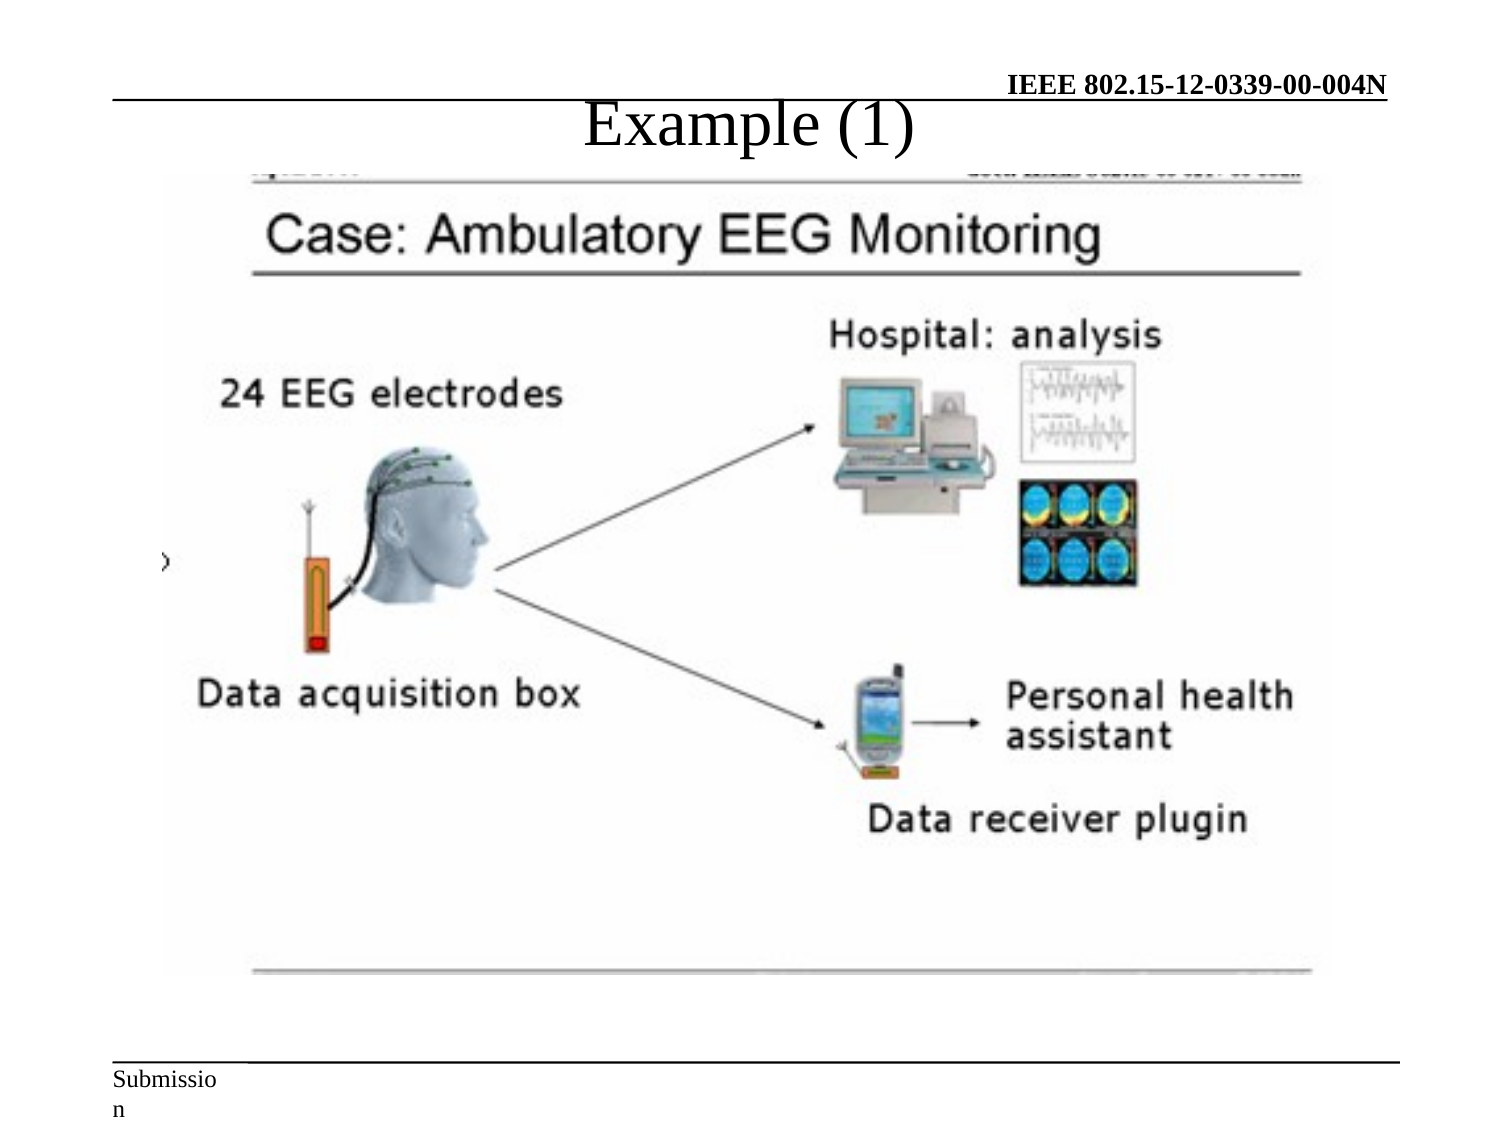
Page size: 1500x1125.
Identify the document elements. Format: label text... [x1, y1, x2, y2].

title Example (1) [74, 24, 1426, 213]
picture [162, 174, 1332, 976]
